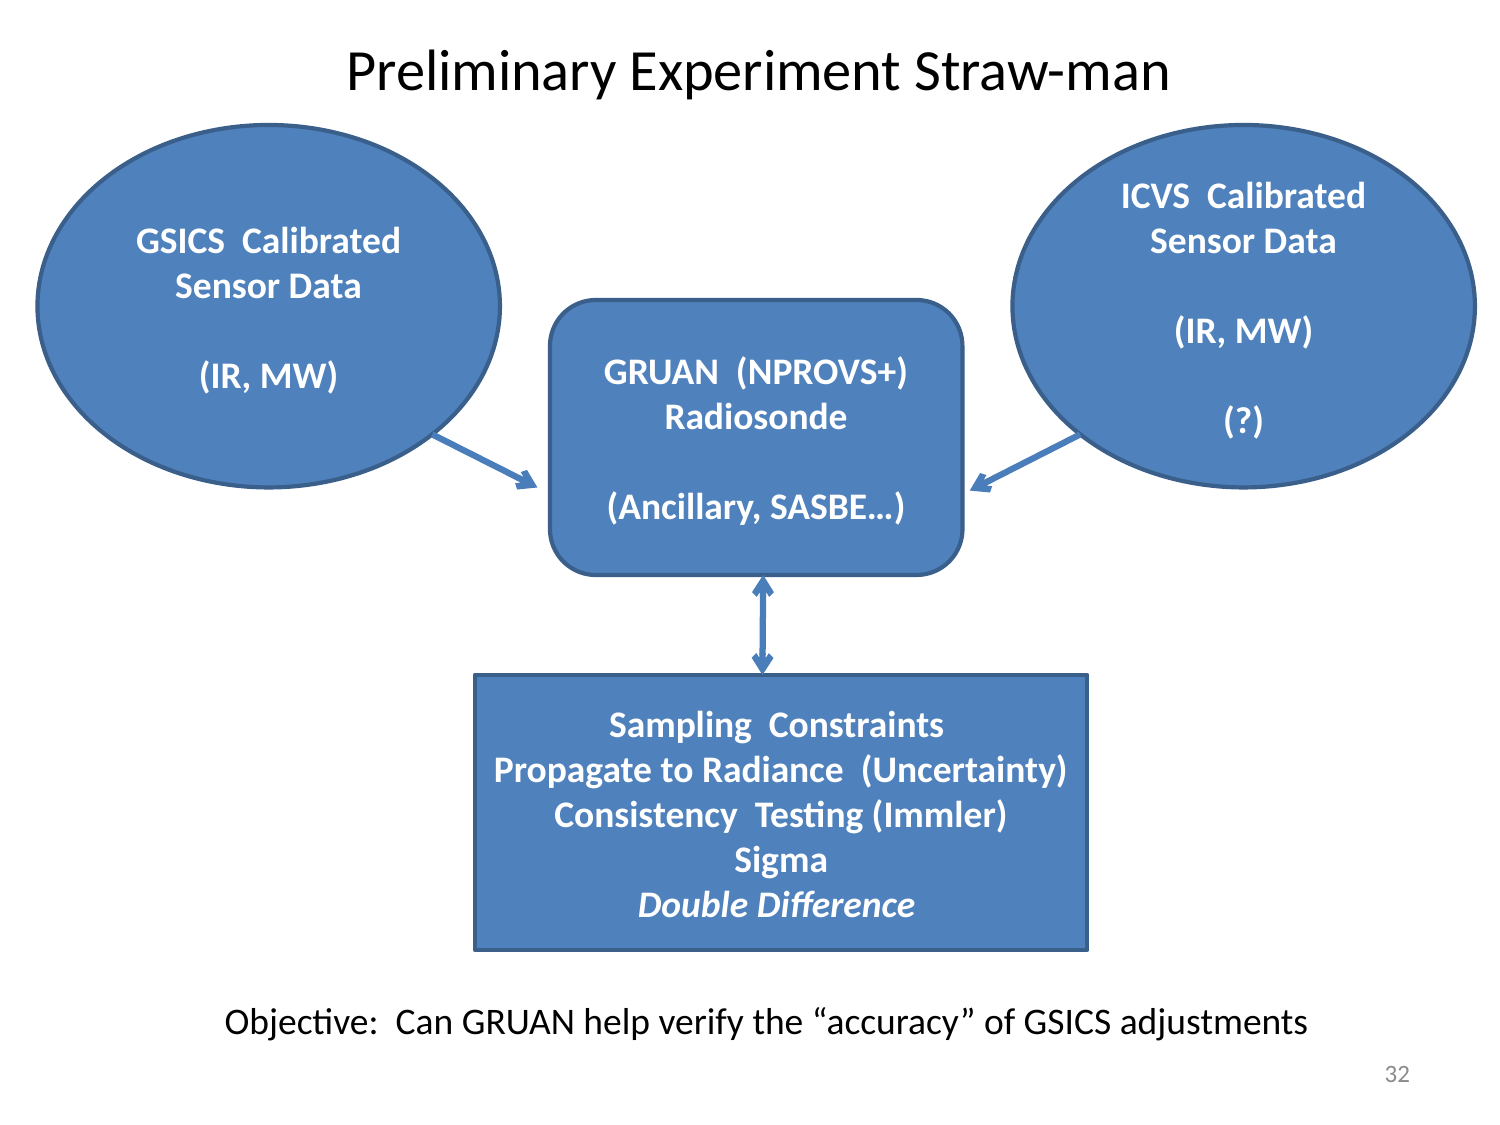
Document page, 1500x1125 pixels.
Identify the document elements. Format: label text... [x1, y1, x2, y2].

text_box ICVS Calibrated Sensor Data (IR, MW) (?) [1010, 122, 1478, 490]
slide_number 32 [1074, 1042, 1425, 1103]
text_box Objective: Can GRUAN help verify the “accuracy” of GSICS adjustments [209, 989, 1333, 1050]
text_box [969, 434, 1081, 491]
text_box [431, 434, 538, 488]
text_box Sampling Constraints Propagate to Radiance (Uncertainty) Consistency Testing (Immler) Sigma Double Difference [473, 673, 1089, 952]
text_box GRUAN (NPROVS+) Radiosonde (Ancillary, SASBE…) [547, 297, 965, 578]
text_box Preliminary Experiment Straw-man [331, 24, 1186, 110]
text_box GSICS Calibrated Sensor Data (IR, MW) [35, 122, 503, 490]
